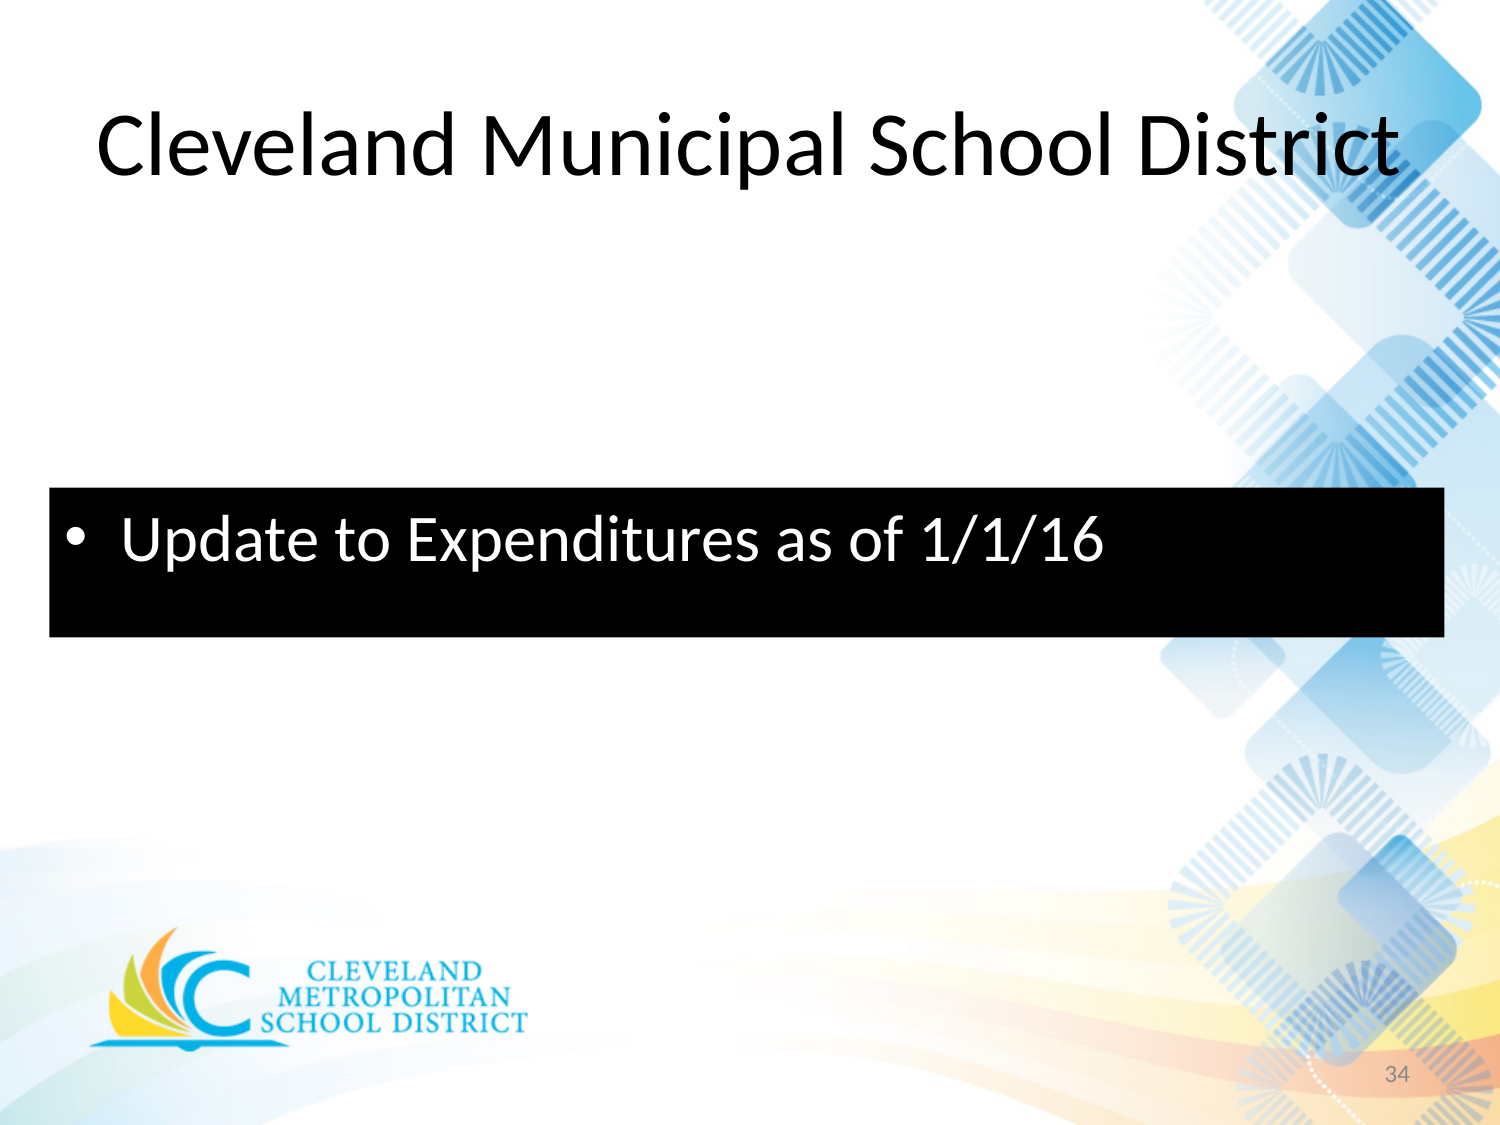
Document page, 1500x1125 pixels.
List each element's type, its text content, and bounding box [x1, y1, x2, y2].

picture [0, 0, 1500, 1125]
slide_number 34 [1074, 1042, 1425, 1103]
title Cleveland Municipal School District [74, 44, 1426, 233]
list Update to Expenditures as of 1/1/16 [49, 487, 1445, 638]
